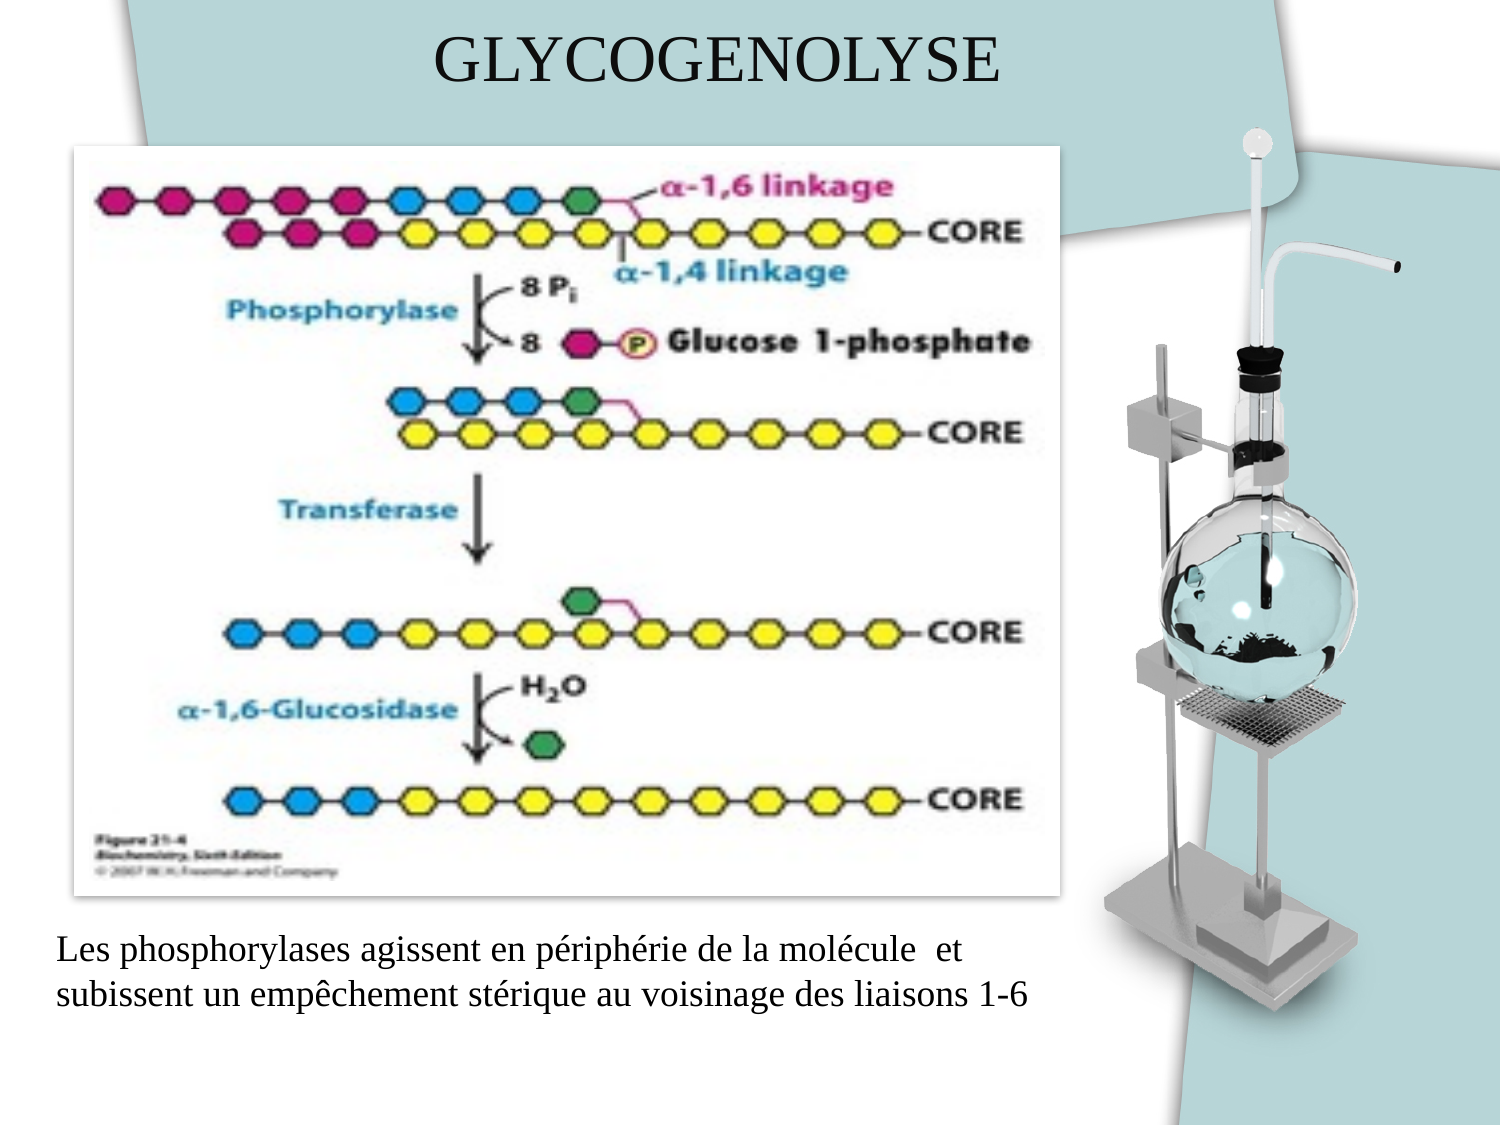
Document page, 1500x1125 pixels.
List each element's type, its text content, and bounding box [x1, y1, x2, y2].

picture [0, 0, 1500, 1125]
text_box GLYCOGENOLYSE [419, 7, 1187, 102]
text_box Les phosphorylases agissent en périphérie de la molécule et subissent un empêchement stérique au voisinage des liaisons 1-6 [41, 916, 1058, 1022]
